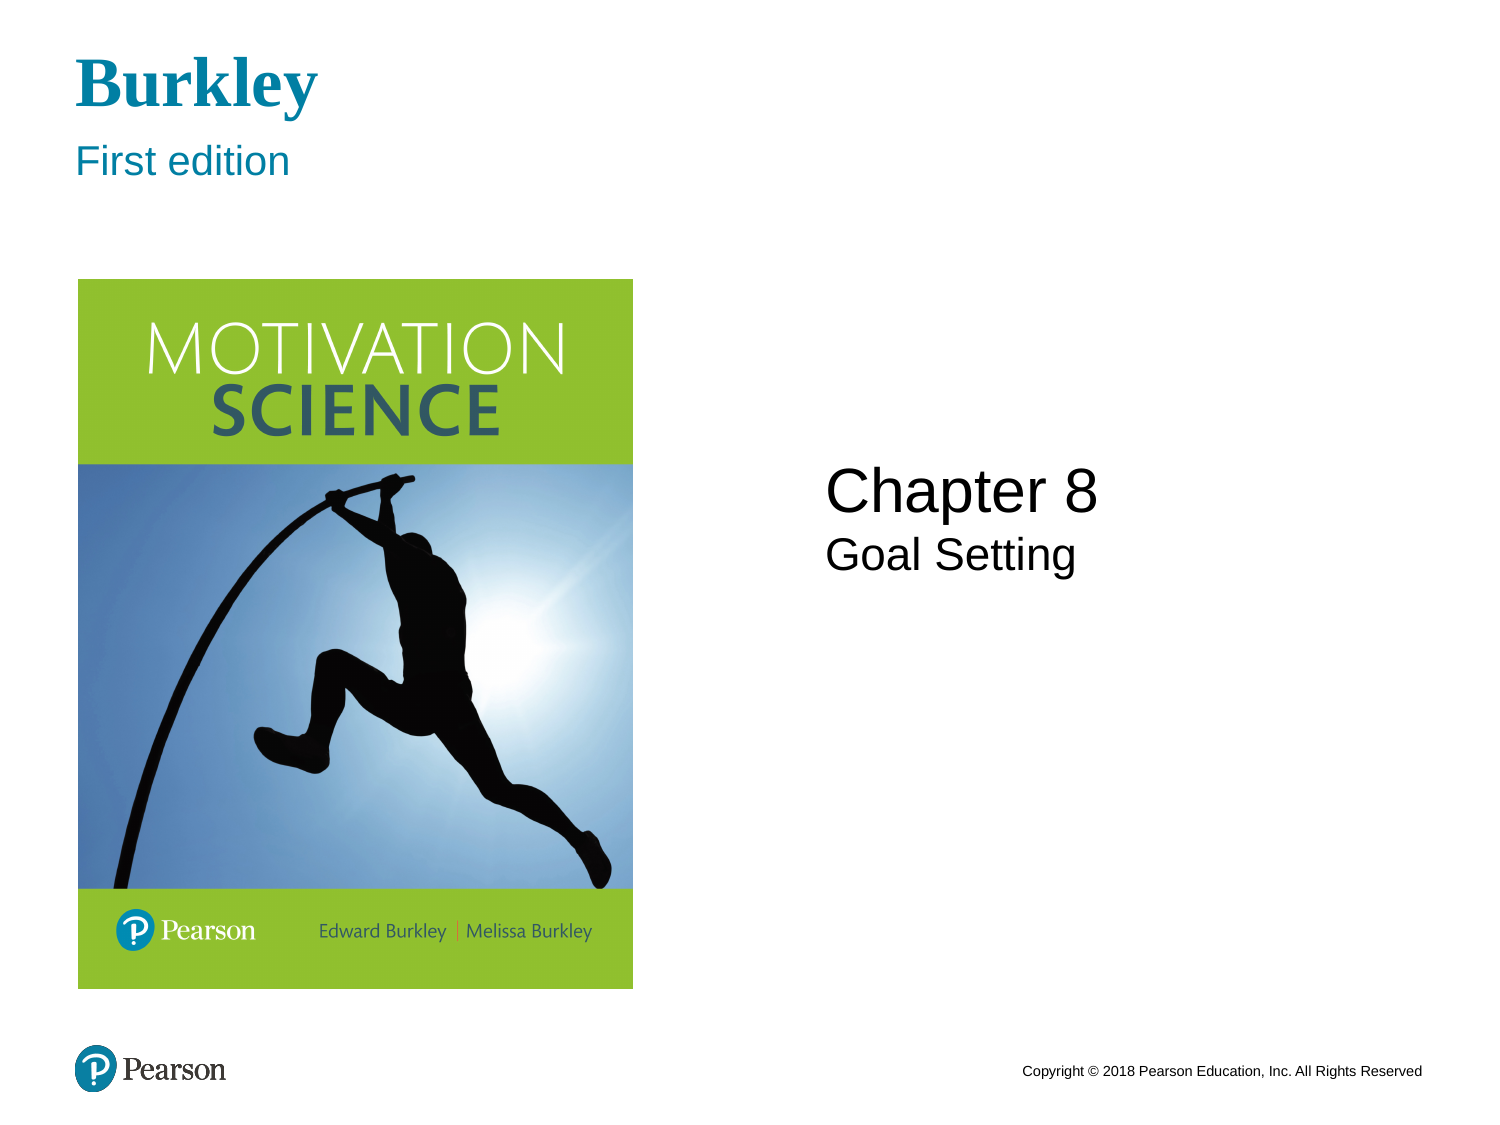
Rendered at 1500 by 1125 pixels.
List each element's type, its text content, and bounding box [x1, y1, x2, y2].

list Goal Setting [825, 525, 1425, 1005]
picture [83, 1054, 109, 1079]
picture [101, 1045, 226, 1092]
picture [75, 1045, 90, 1061]
list Chapter 8 [825, 262, 1425, 525]
picture [78, 279, 633, 989]
list First edition [75, 133, 1425, 213]
text_box Copyright © 2018 Pearson Education, Inc. All Rights Reserved [262, 1054, 1438, 1088]
picture [75, 1079, 86, 1092]
title Burkley [75, 35, 1425, 133]
